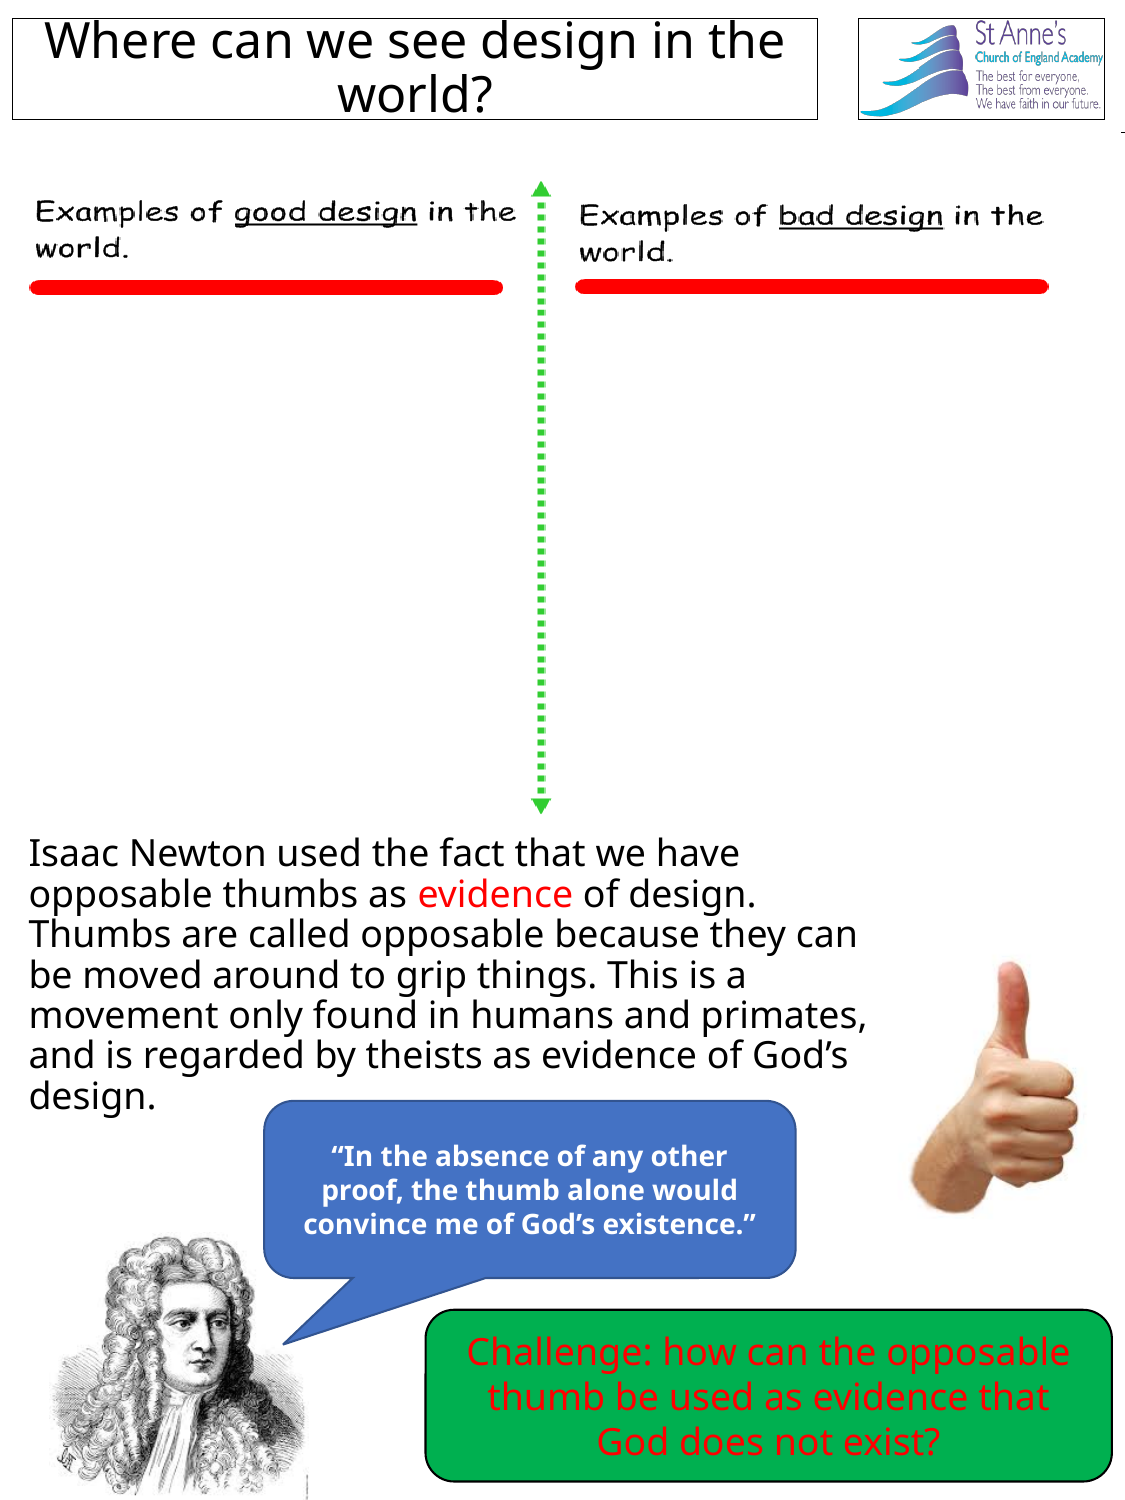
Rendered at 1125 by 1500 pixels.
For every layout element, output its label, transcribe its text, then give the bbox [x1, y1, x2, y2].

text_box Challenge: how can the opposable thumb be used as evidence that God does not exist? [424, 1308, 1113, 1483]
title Where can we see design in the world? [12, 18, 818, 120]
picture [49, 1232, 309, 1500]
picture [880, 936, 1109, 1241]
text_box “In the absence of any other proof, the thumb alone would convince me of God’s existence.” [263, 1099, 797, 1338]
text_box Isaac Newton used the fact that we have opposable thumbs as evidence of design. Thumbs are called opposable because they can be moved around to grip things. This is a movement only found in humans and primates, and is regarded by theists as evidence of God’s design. [0, 827, 885, 1167]
picture [12, 132, 1125, 843]
picture [858, 18, 1105, 120]
